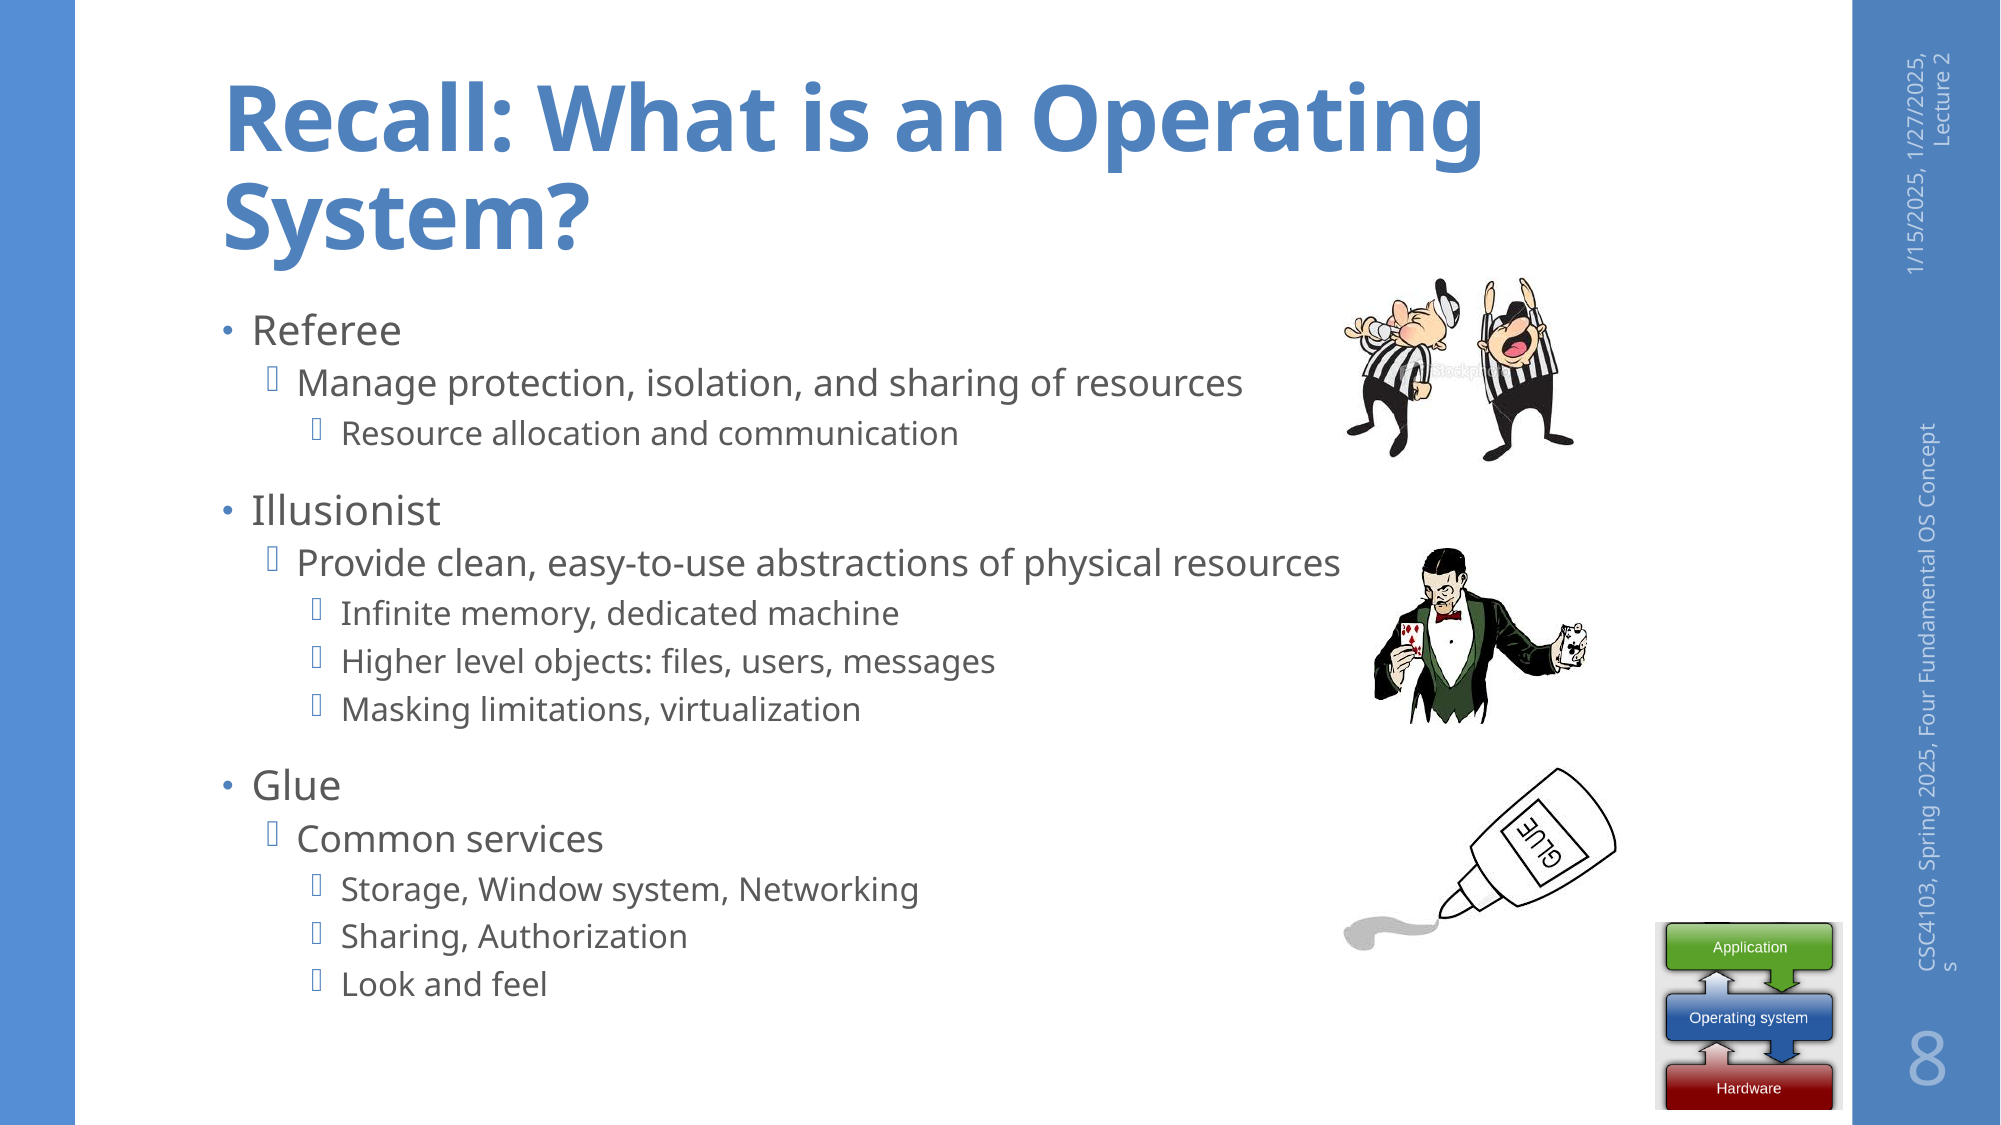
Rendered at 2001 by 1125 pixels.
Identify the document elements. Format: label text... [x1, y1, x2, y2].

title Recall: What is an Operating System? [206, 48, 1797, 278]
picture [1374, 548, 1587, 724]
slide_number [1897, 37, 1958, 351]
slide_number 8 [1852, 1012, 2000, 1110]
footer CSC4103, Spring 2025, Four Fundamental OS Concepts [1897, 400, 1958, 988]
list Referee Manage protection, isolation, and sharing of resources Resource allocation and communication Illusionist Provide clean, easy-to-use abstractions of physical resources Infinite memory, dedicated machine Higher level objects: files, users, messages Masking limitations, virtualization Glue Common services Storage, Window system, Networking Sharing, Authorization Look and feel [206, 299, 1617, 1014]
picture [1343, 277, 1576, 464]
picture [1343, 767, 1618, 951]
picture [1655, 922, 1843, 1110]
